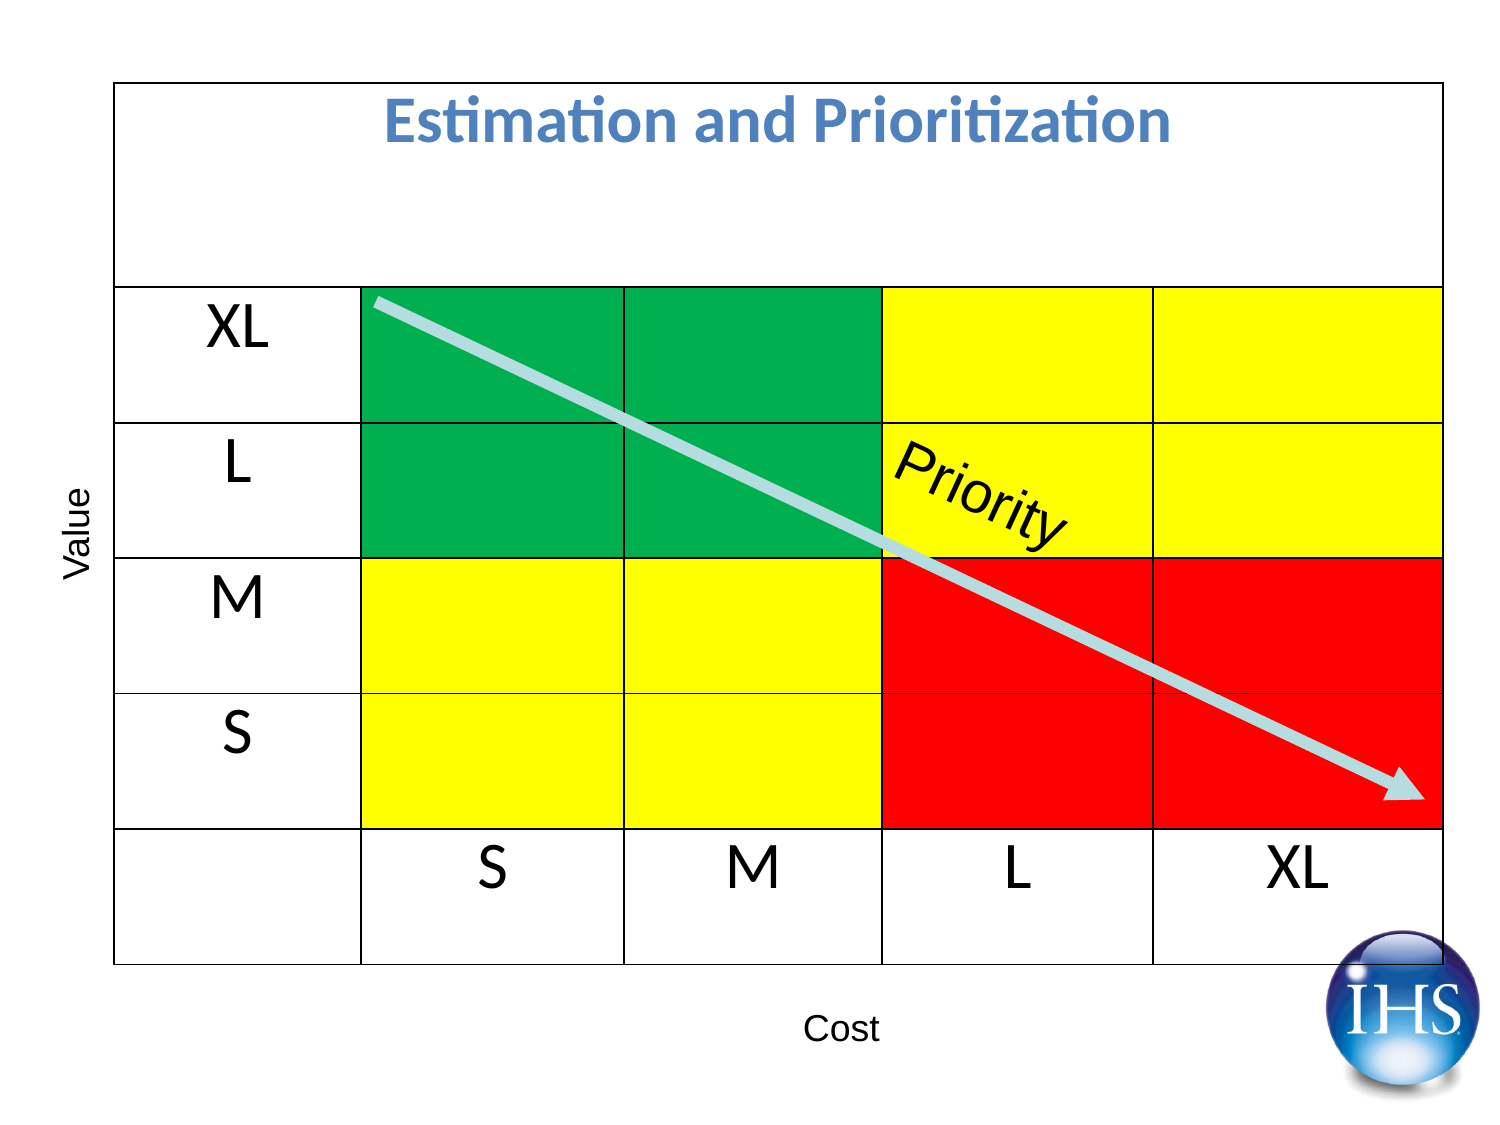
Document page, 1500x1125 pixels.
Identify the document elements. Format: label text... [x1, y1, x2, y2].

table_cell L [115, 424, 360, 557]
table_cell [1154, 694, 1442, 828]
table_cell [625, 808, 881, 828]
text_box Cost [510, 997, 1173, 1057]
table_cell XL [115, 288, 360, 422]
table_cell [625, 288, 881, 299]
table_cell L [883, 830, 1152, 964]
table_cell XL [1154, 830, 1442, 964]
table_cell [1154, 288, 1442, 422]
table_cell [883, 288, 1152, 299]
table_cell [883, 808, 1152, 828]
table_cell [1430, 424, 1442, 557]
table_header Estimation and Prioritization [115, 84, 1442, 286]
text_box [375, 301, 1426, 800]
text_box Value [44, 203, 104, 865]
table_cell [362, 288, 623, 422]
table_cell M [115, 559, 360, 693]
picture [1324, 929, 1481, 1103]
table_cell [362, 424, 370, 557]
table_cell [115, 830, 360, 964]
table_cell S [115, 694, 360, 828]
table_cell [362, 694, 623, 828]
table_cell S [362, 830, 623, 964]
table_cell [362, 559, 370, 693]
table_cell [1430, 559, 1442, 693]
table_cell M [625, 830, 881, 964]
